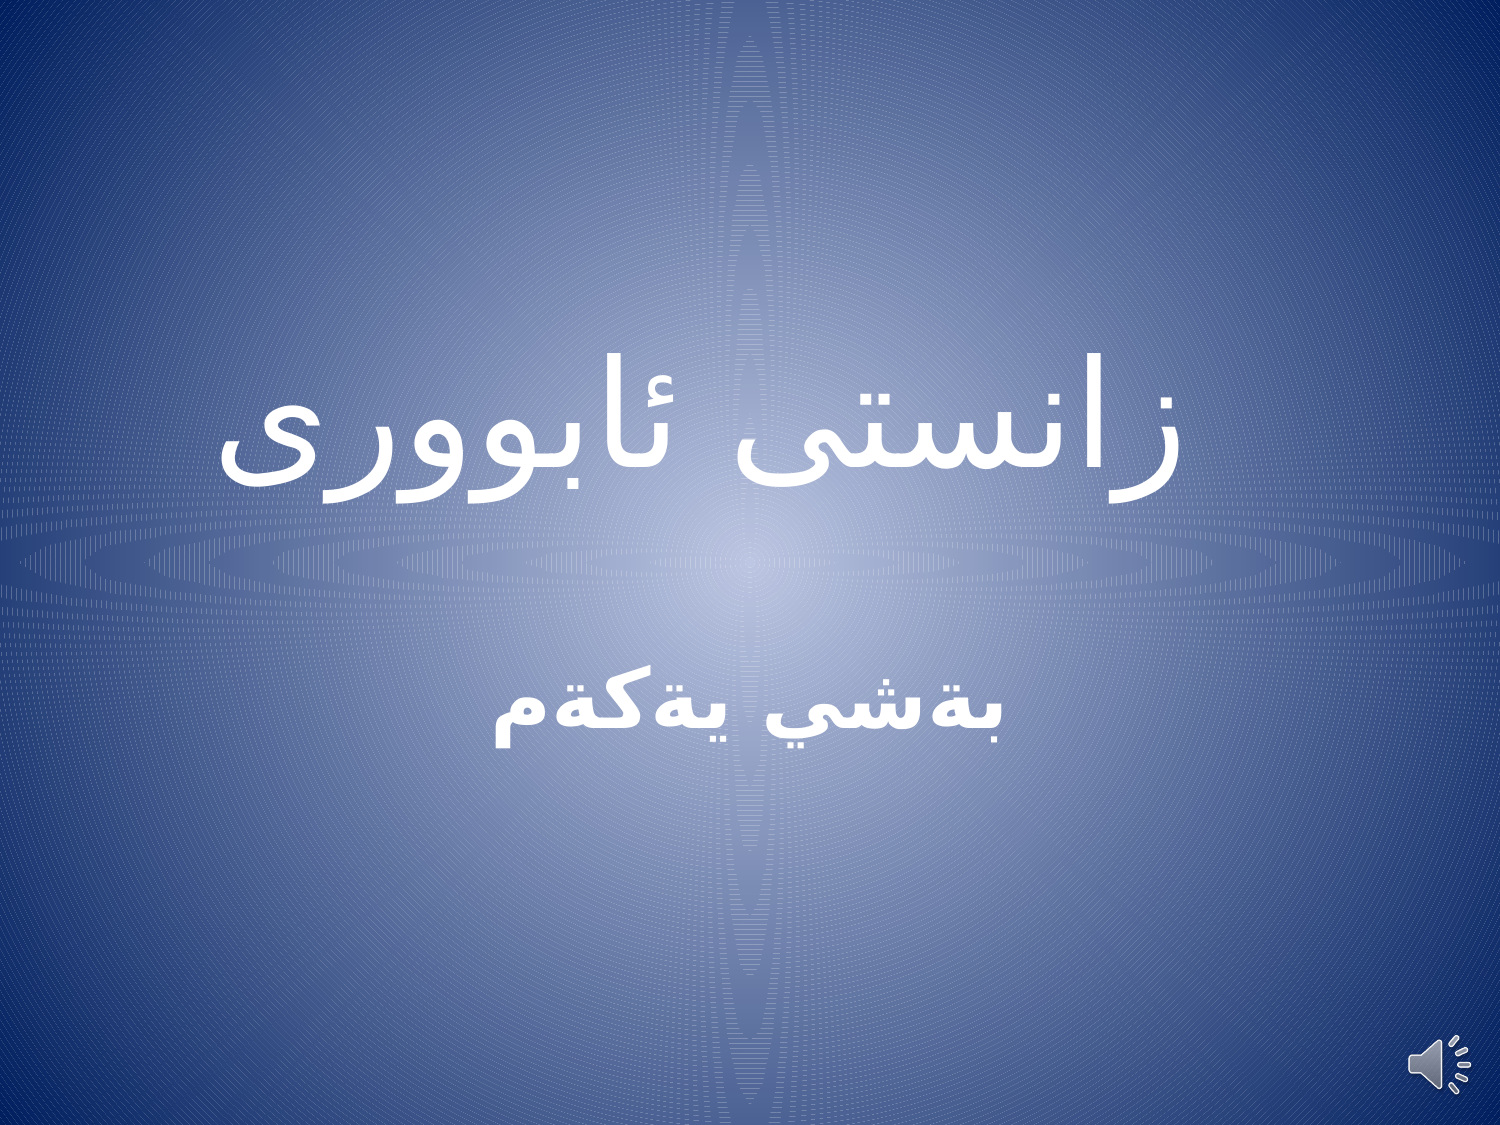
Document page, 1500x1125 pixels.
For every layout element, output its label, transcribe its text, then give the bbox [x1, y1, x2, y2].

picture [1408, 1033, 1476, 1101]
title زانستى ئابوورى [87, 287, 1363, 529]
subtitle بةشي يةكةم [225, 637, 1275, 838]
